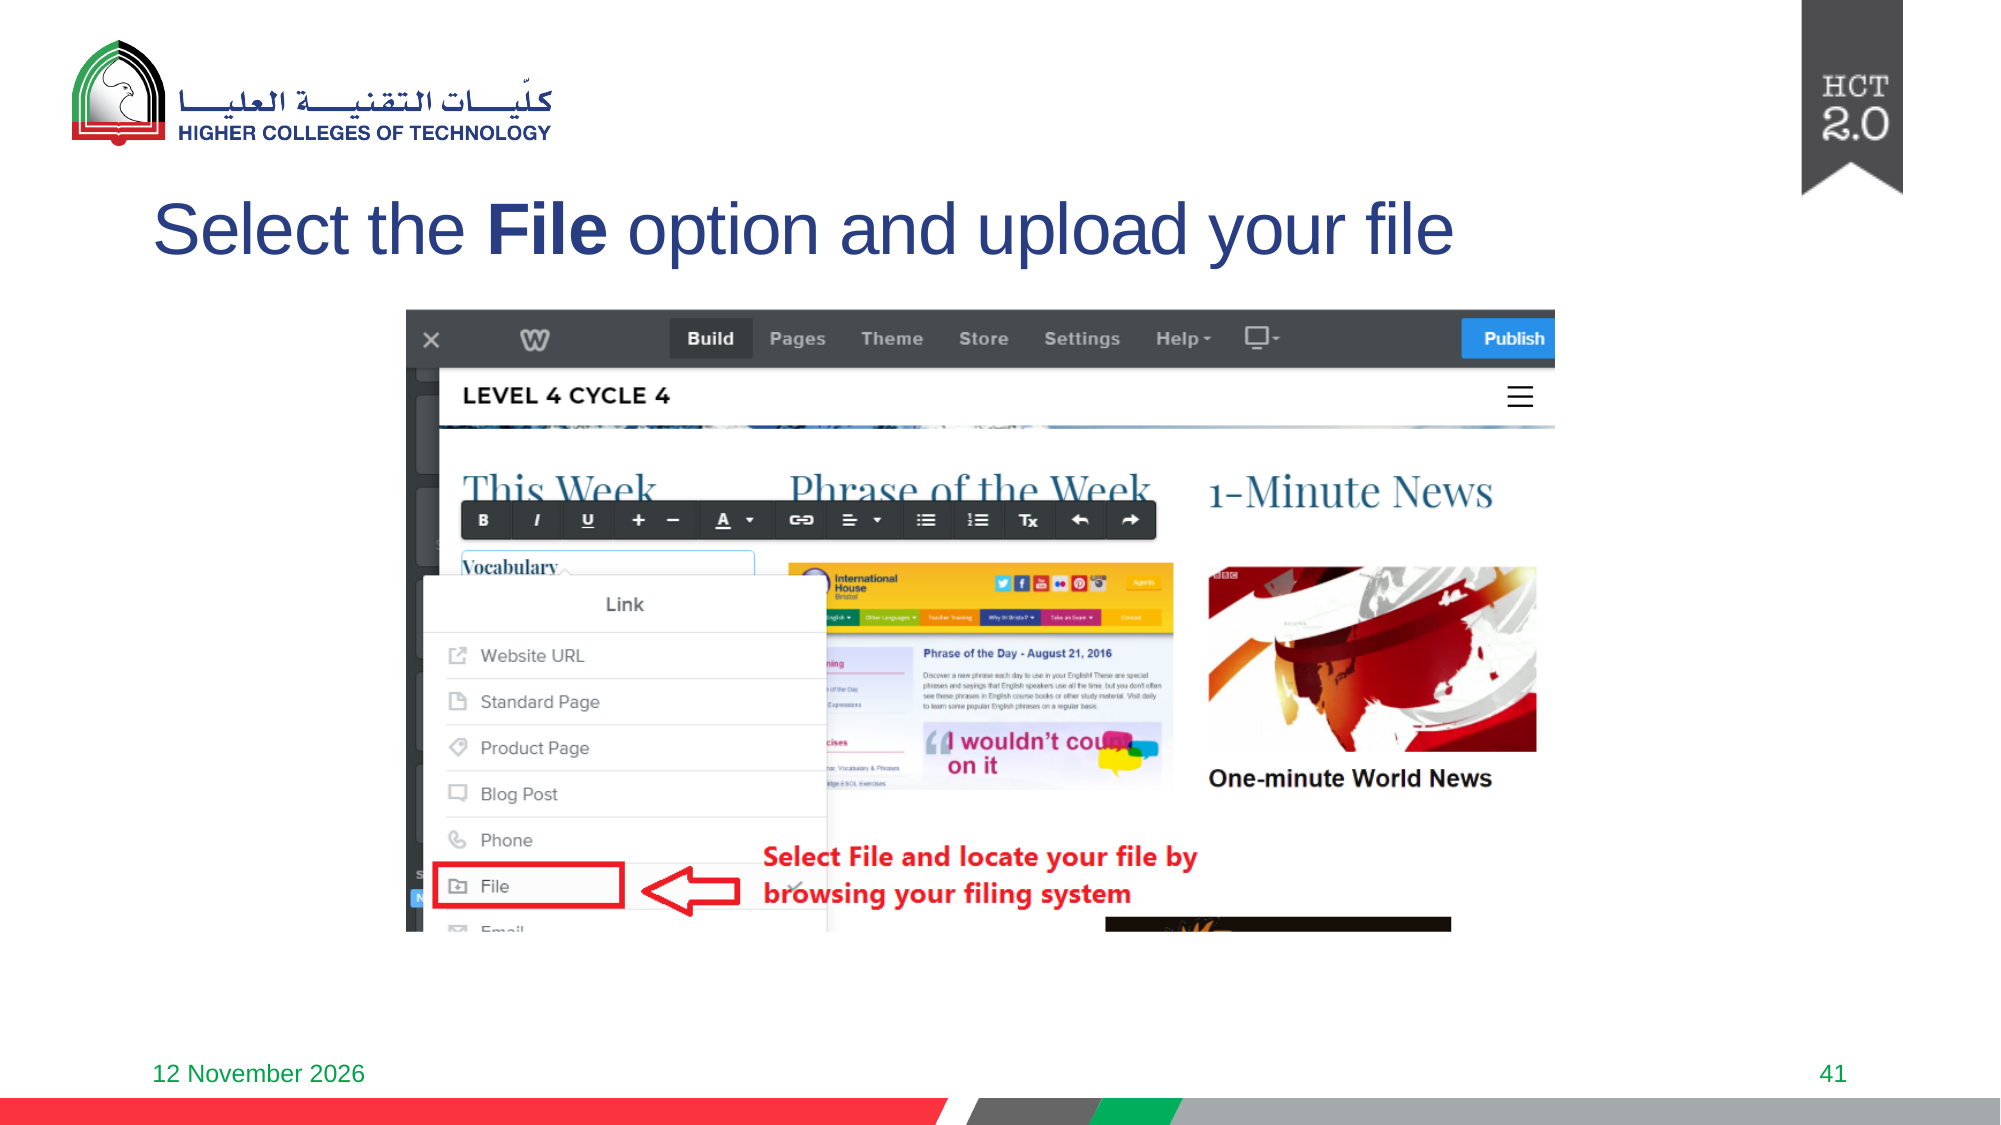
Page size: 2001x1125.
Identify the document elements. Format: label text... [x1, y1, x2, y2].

picture [405, 308, 1556, 934]
title Select the File option and upload your file [137, 59, 1863, 278]
picture [72, 40, 552, 146]
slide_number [137, 1042, 675, 1103]
slide_number 41 [1325, 1042, 1863, 1103]
